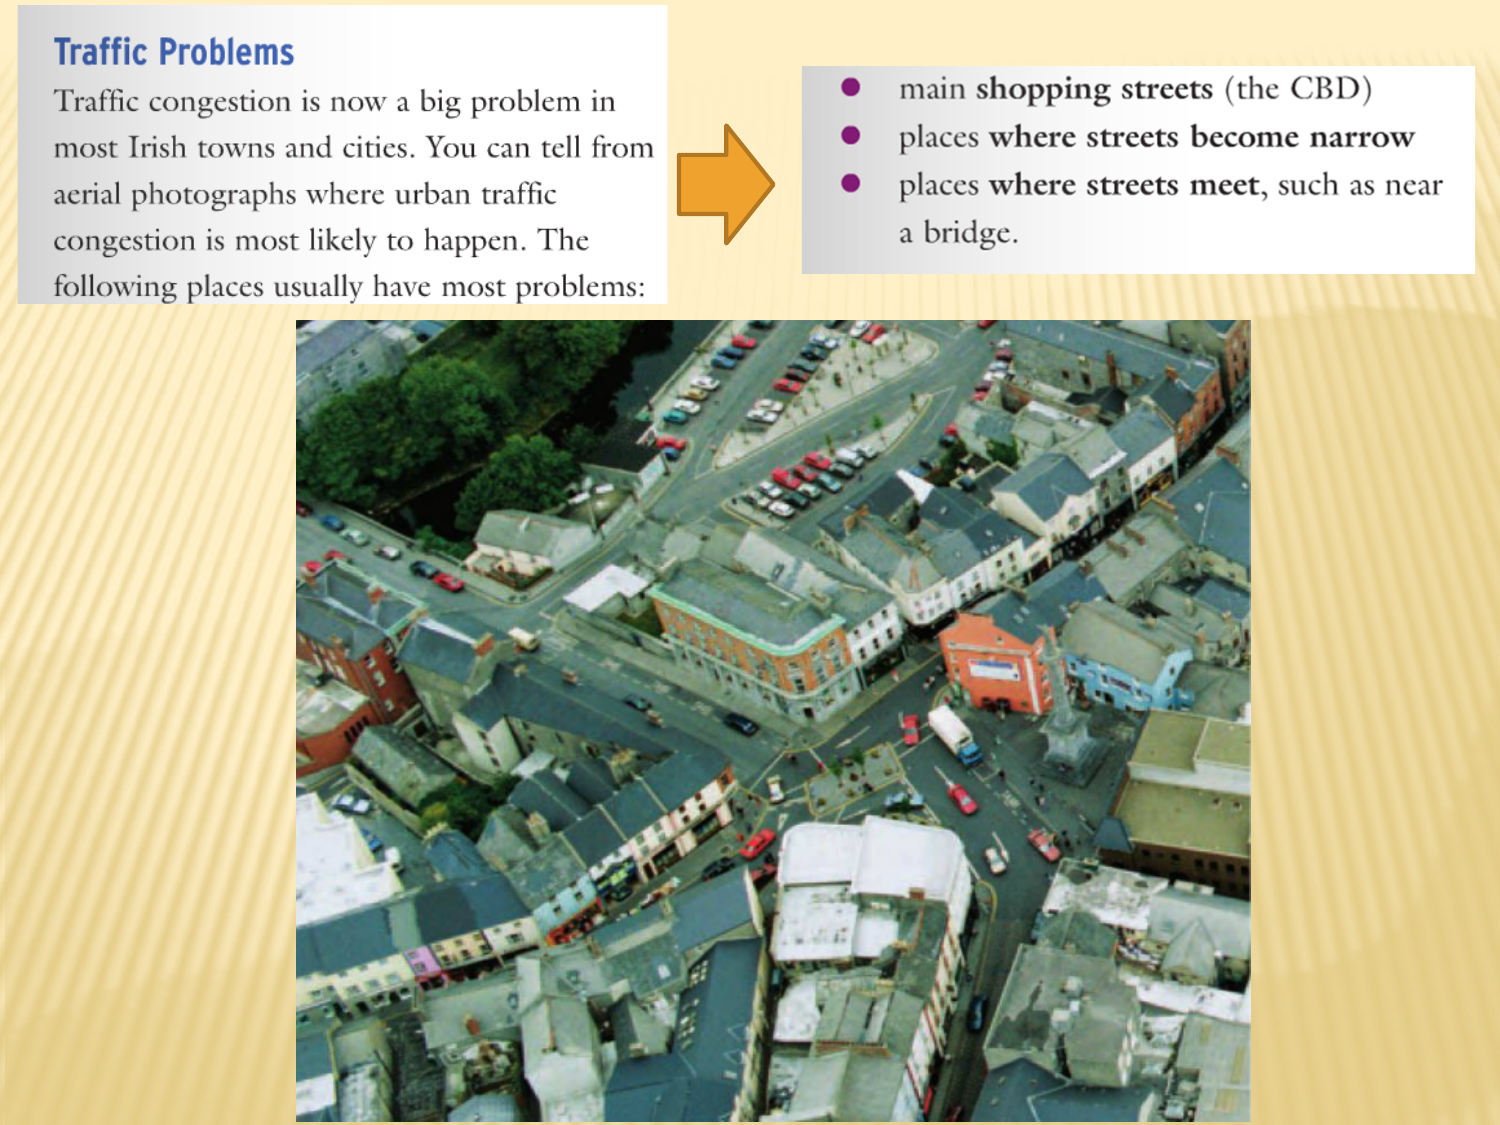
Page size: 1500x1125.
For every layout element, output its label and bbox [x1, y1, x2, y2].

picture [17, 4, 668, 304]
picture [801, 65, 1476, 274]
text_box [677, 123, 776, 246]
picture [296, 319, 1251, 1123]
